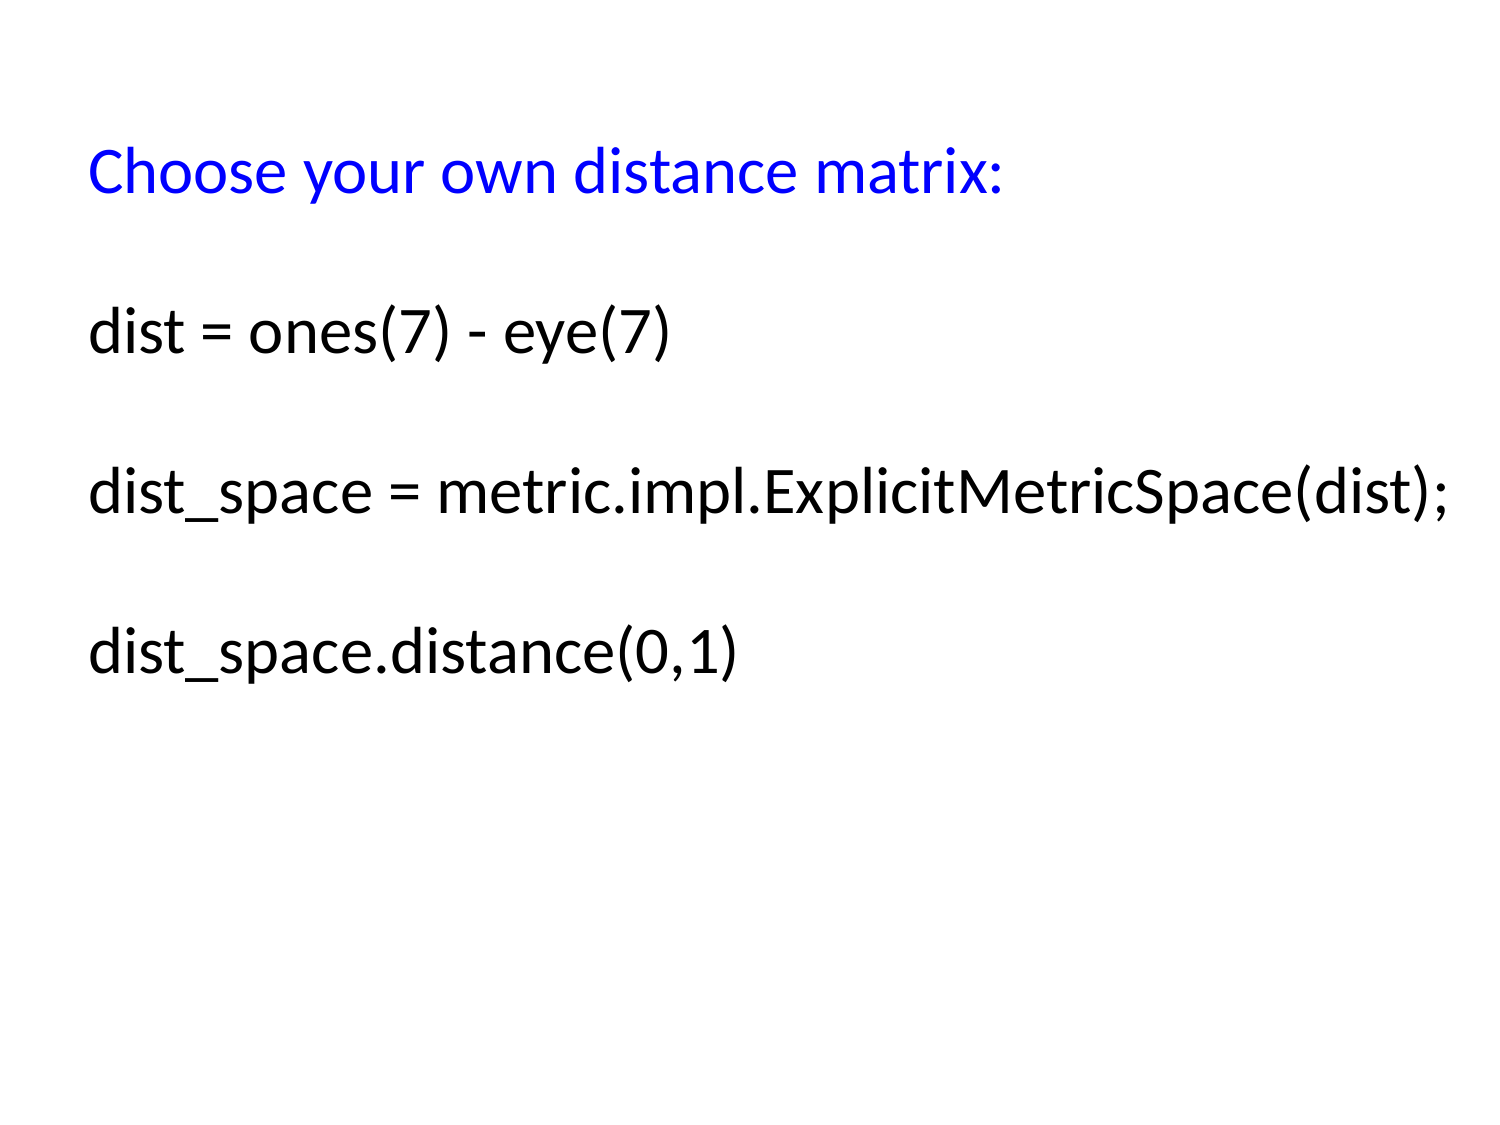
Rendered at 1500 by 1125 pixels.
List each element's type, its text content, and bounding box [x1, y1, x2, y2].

text_box Choose your own distance matrix: dist = ones(7) - eye(7) dist_space = metric.impl.ExplicitMetricSpace(dist); dist_space.distance(0,1) [73, 119, 1500, 775]
